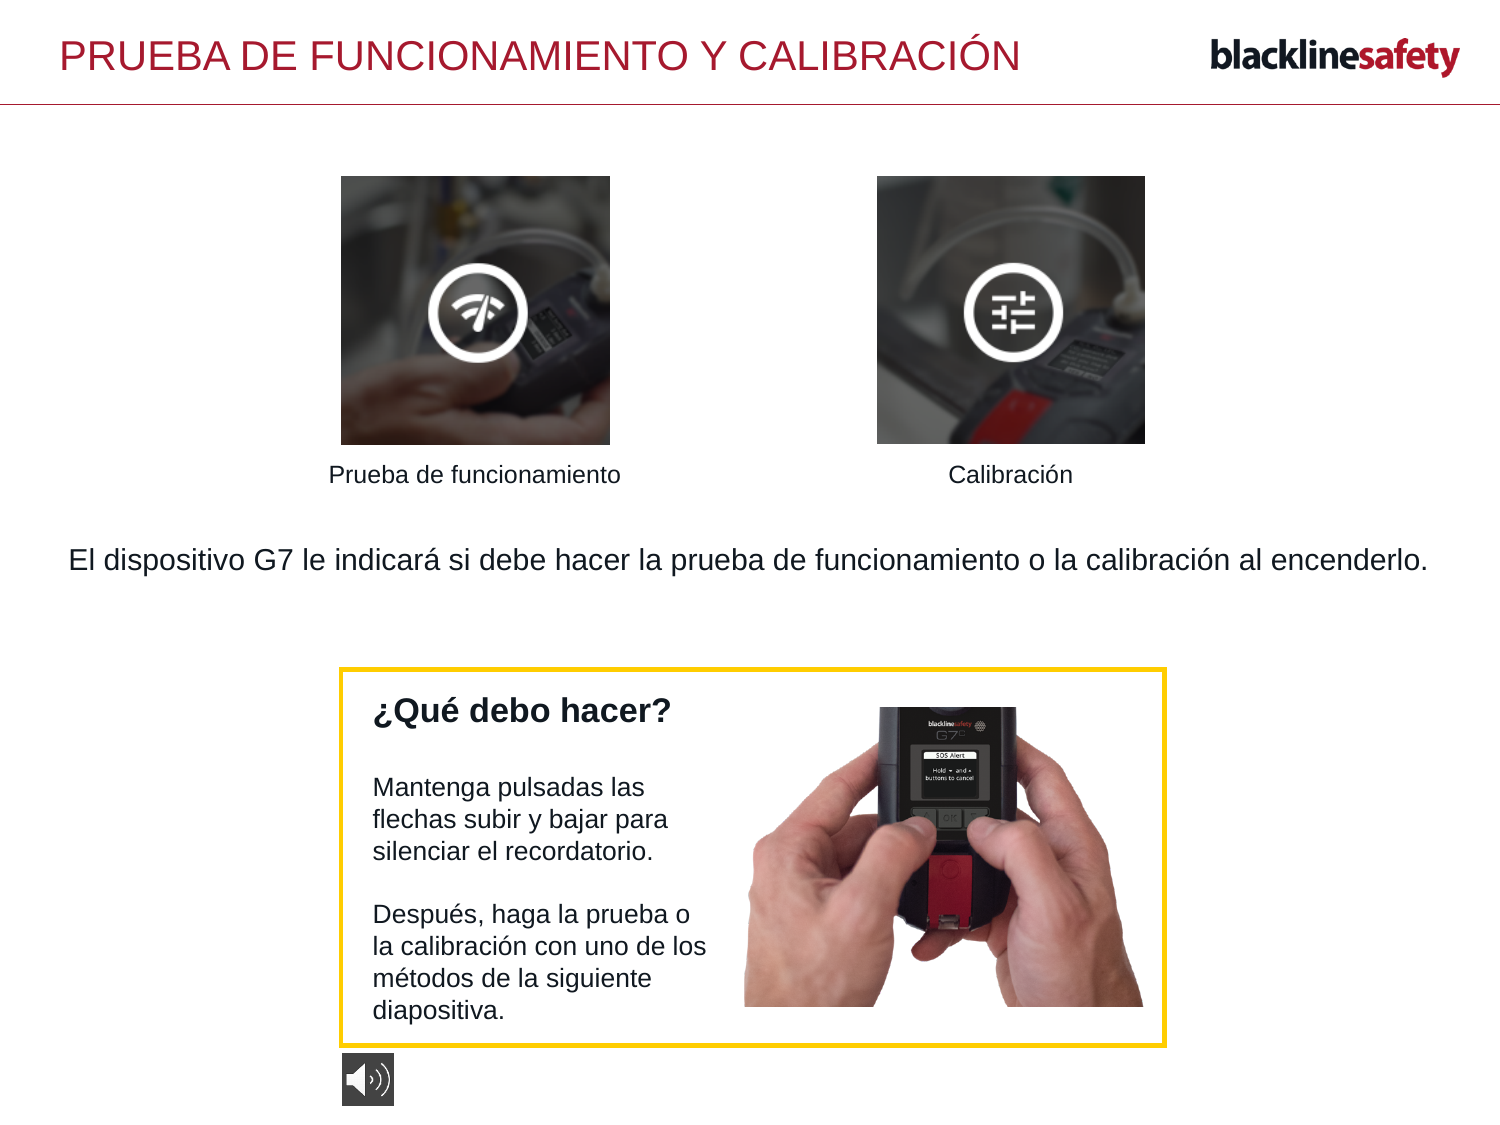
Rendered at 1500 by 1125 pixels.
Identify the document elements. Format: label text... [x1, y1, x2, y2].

text_box Prueba de funcionamiento [313, 450, 637, 496]
list El dispositivo G7 le indicará si debe hacer la prueba de funcionamiento o la calibración al encenderlo. [44, 536, 1462, 611]
picture [341, 176, 610, 445]
picture [341, 1052, 395, 1107]
picture [1211, 38, 1460, 78]
text_box Calibración [933, 450, 1089, 496]
text_box [340, 668, 1165, 1047]
picture [738, 707, 1147, 1007]
title PRUEBA DE FUNCIONAMIENTO Y CALIBRACIÓN [44, 19, 1102, 95]
picture [877, 176, 1145, 444]
